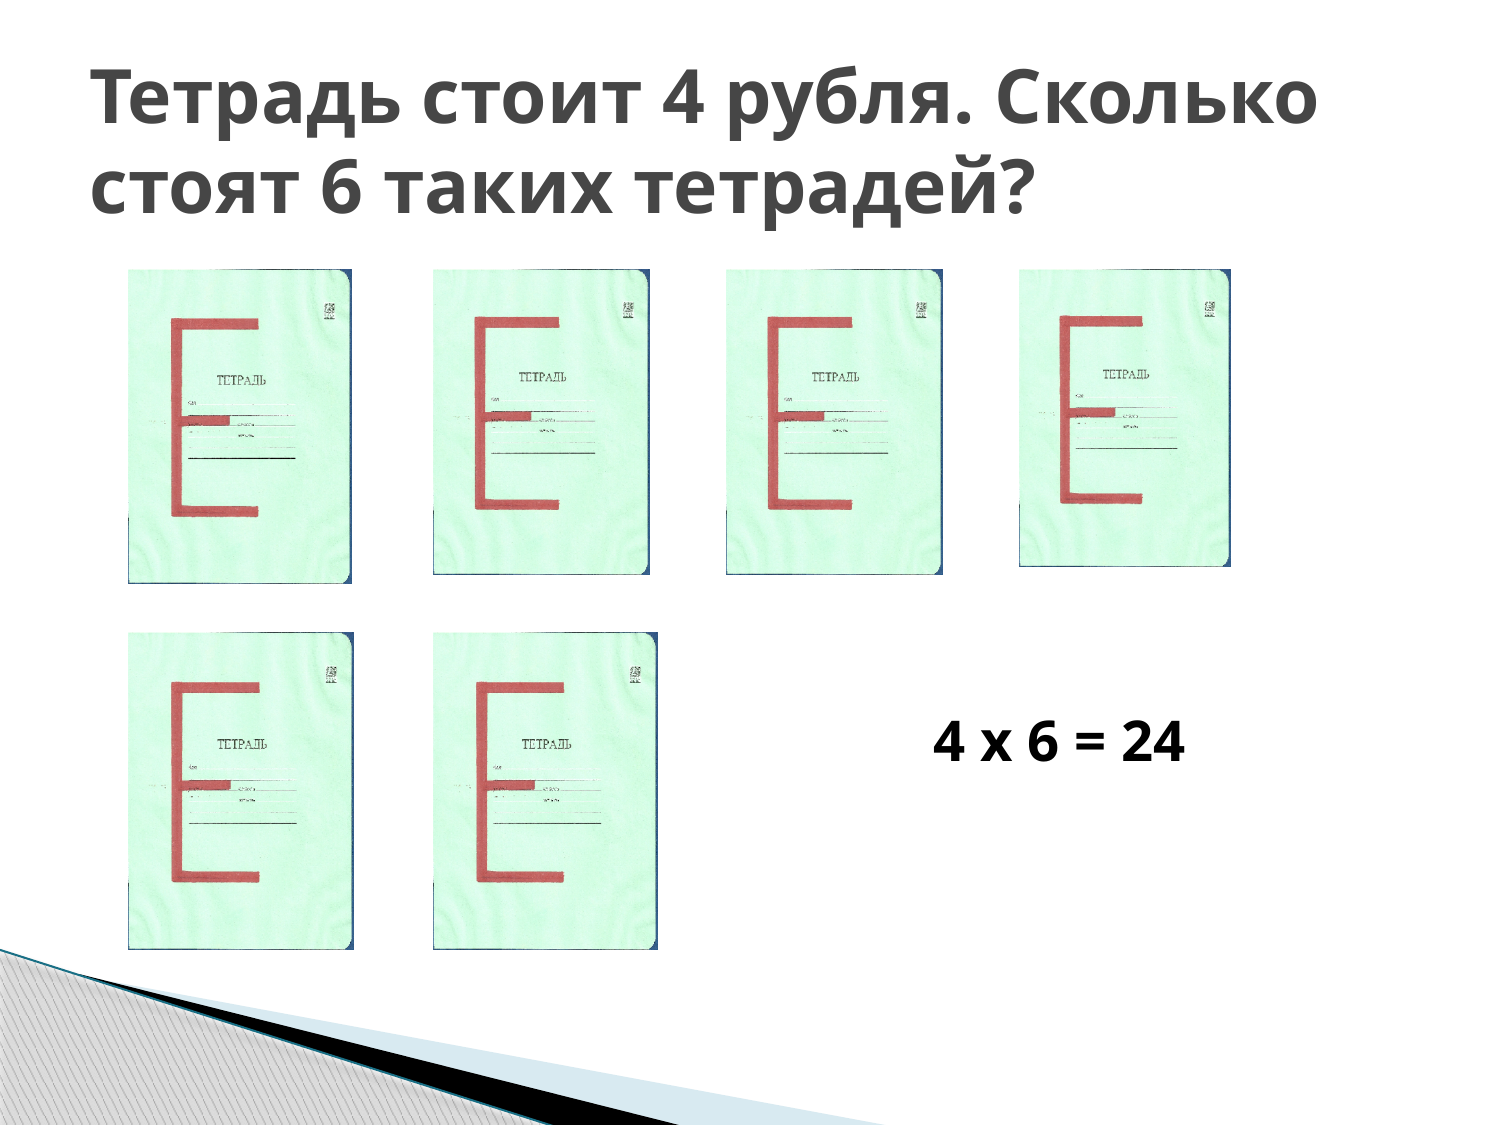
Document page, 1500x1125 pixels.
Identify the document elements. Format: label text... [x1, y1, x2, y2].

list 4 х 6 = 24 [75, 243, 1425, 986]
picture [433, 269, 650, 575]
picture [726, 269, 943, 575]
picture [1019, 269, 1231, 568]
picture [128, 632, 354, 950]
picture [433, 632, 659, 950]
picture [128, 269, 352, 584]
title Тетрадь стоит 4 рубля. Сколько стоят 6 таких тетрадей? [75, 45, 1425, 233]
